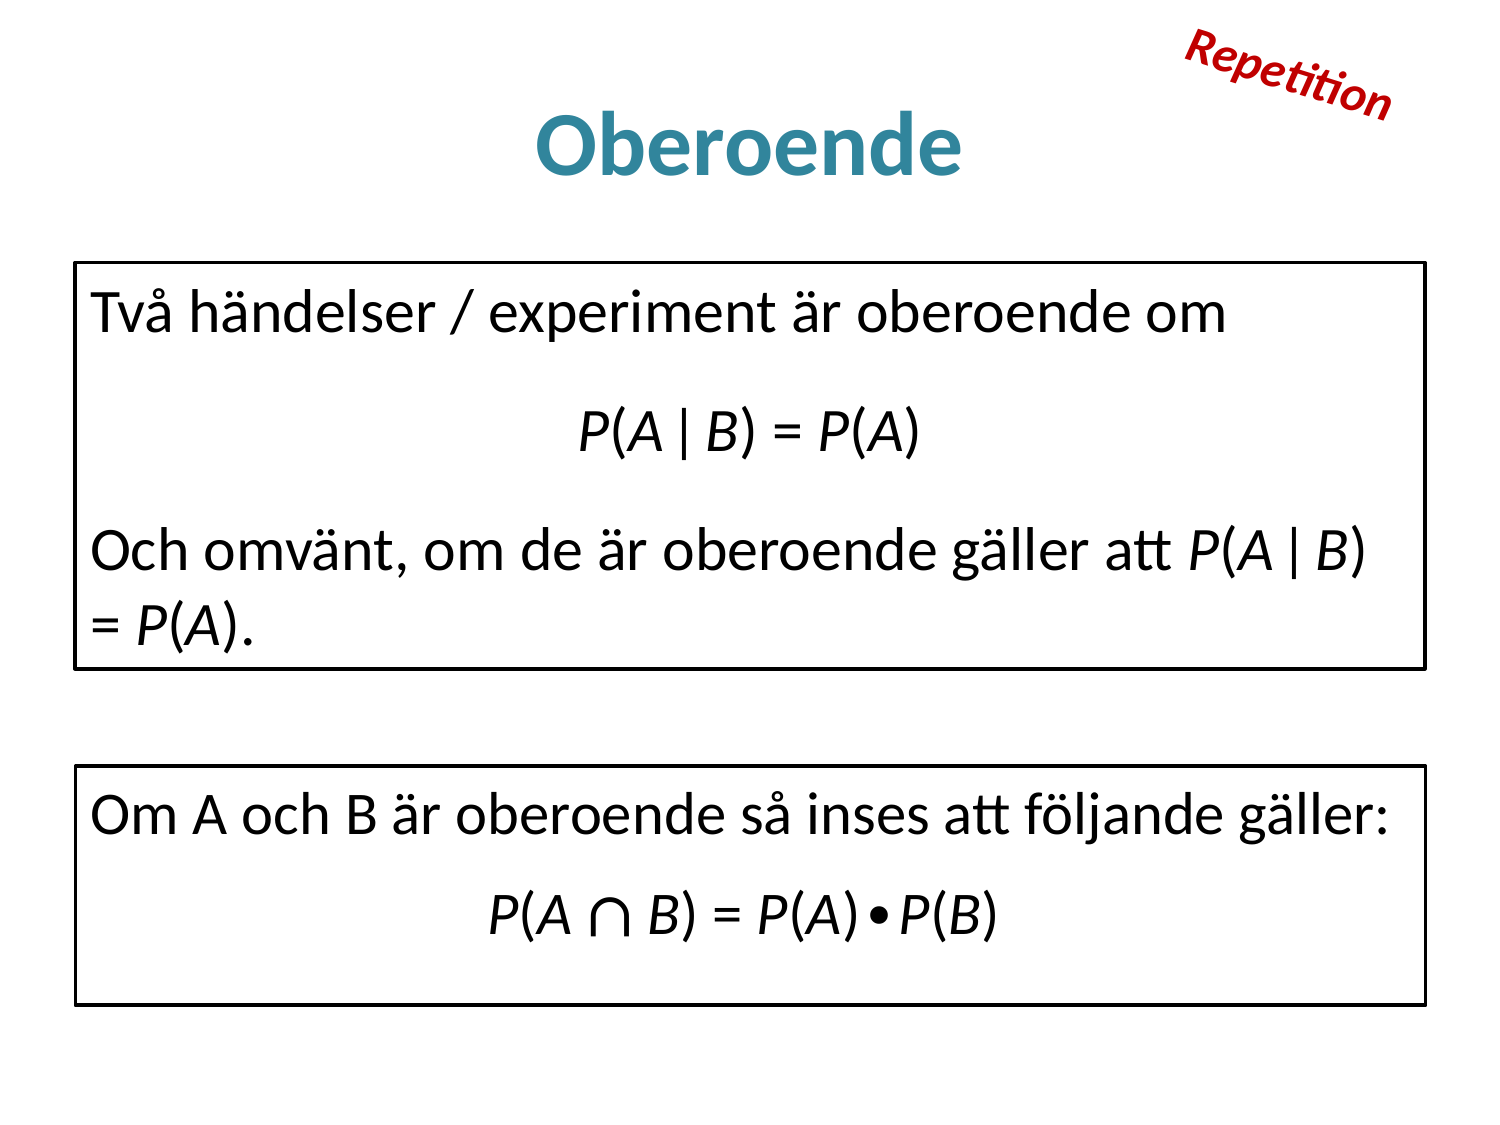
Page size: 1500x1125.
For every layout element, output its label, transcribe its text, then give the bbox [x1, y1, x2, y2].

text_box Repetition [1095, 0, 1491, 154]
list Två händelser / experiment är oberoende om P(A | B) = P(A) Och omvänt, om de är oberoende gäller att P(A | B) = P(A). [75, 262, 1425, 669]
title Oberoende [75, 45, 1425, 233]
text_box Om A och B är oberoende så inses att följande gäller: P(A ∩ B) = P(A)∙P(B) [75, 766, 1426, 1006]
